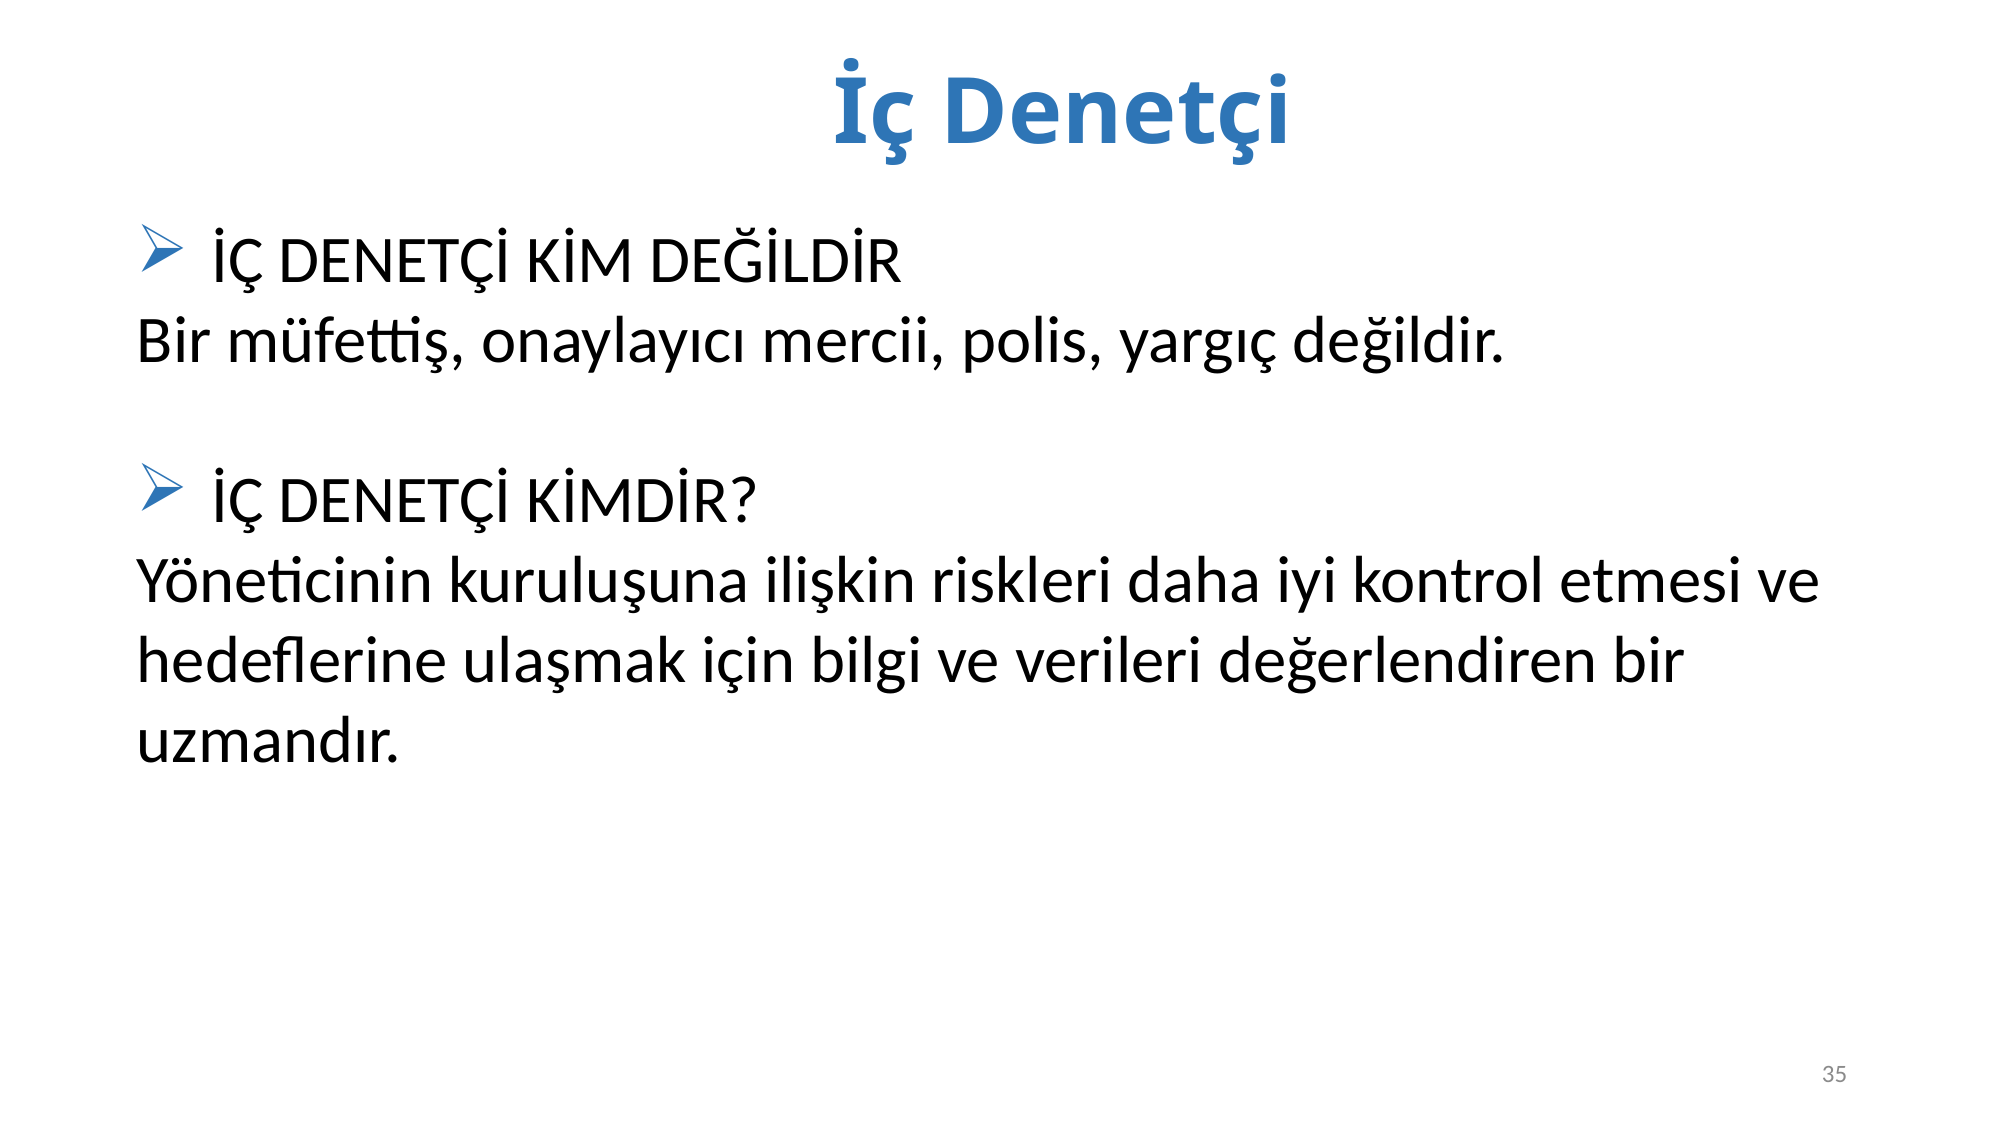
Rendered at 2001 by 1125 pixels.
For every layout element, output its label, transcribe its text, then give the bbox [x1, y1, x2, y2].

text_box İÇ DENETÇİ KİM DEĞİLDİR Bir müfettiş, onaylayıcı mercii, polis, yargıç değildir. İÇ DENETÇİ KİMDİR? Yöneticinin kuruluşuna ilişkin riskleri daha iyi kontrol etmesi ve hedeflerine ulaşmak için bilgi ve verileri değerlendiren bir uzmandır. [122, 208, 1879, 864]
title İç Denetçi [0, 32, 1863, 195]
slide_number 35 [1412, 1042, 1863, 1103]
